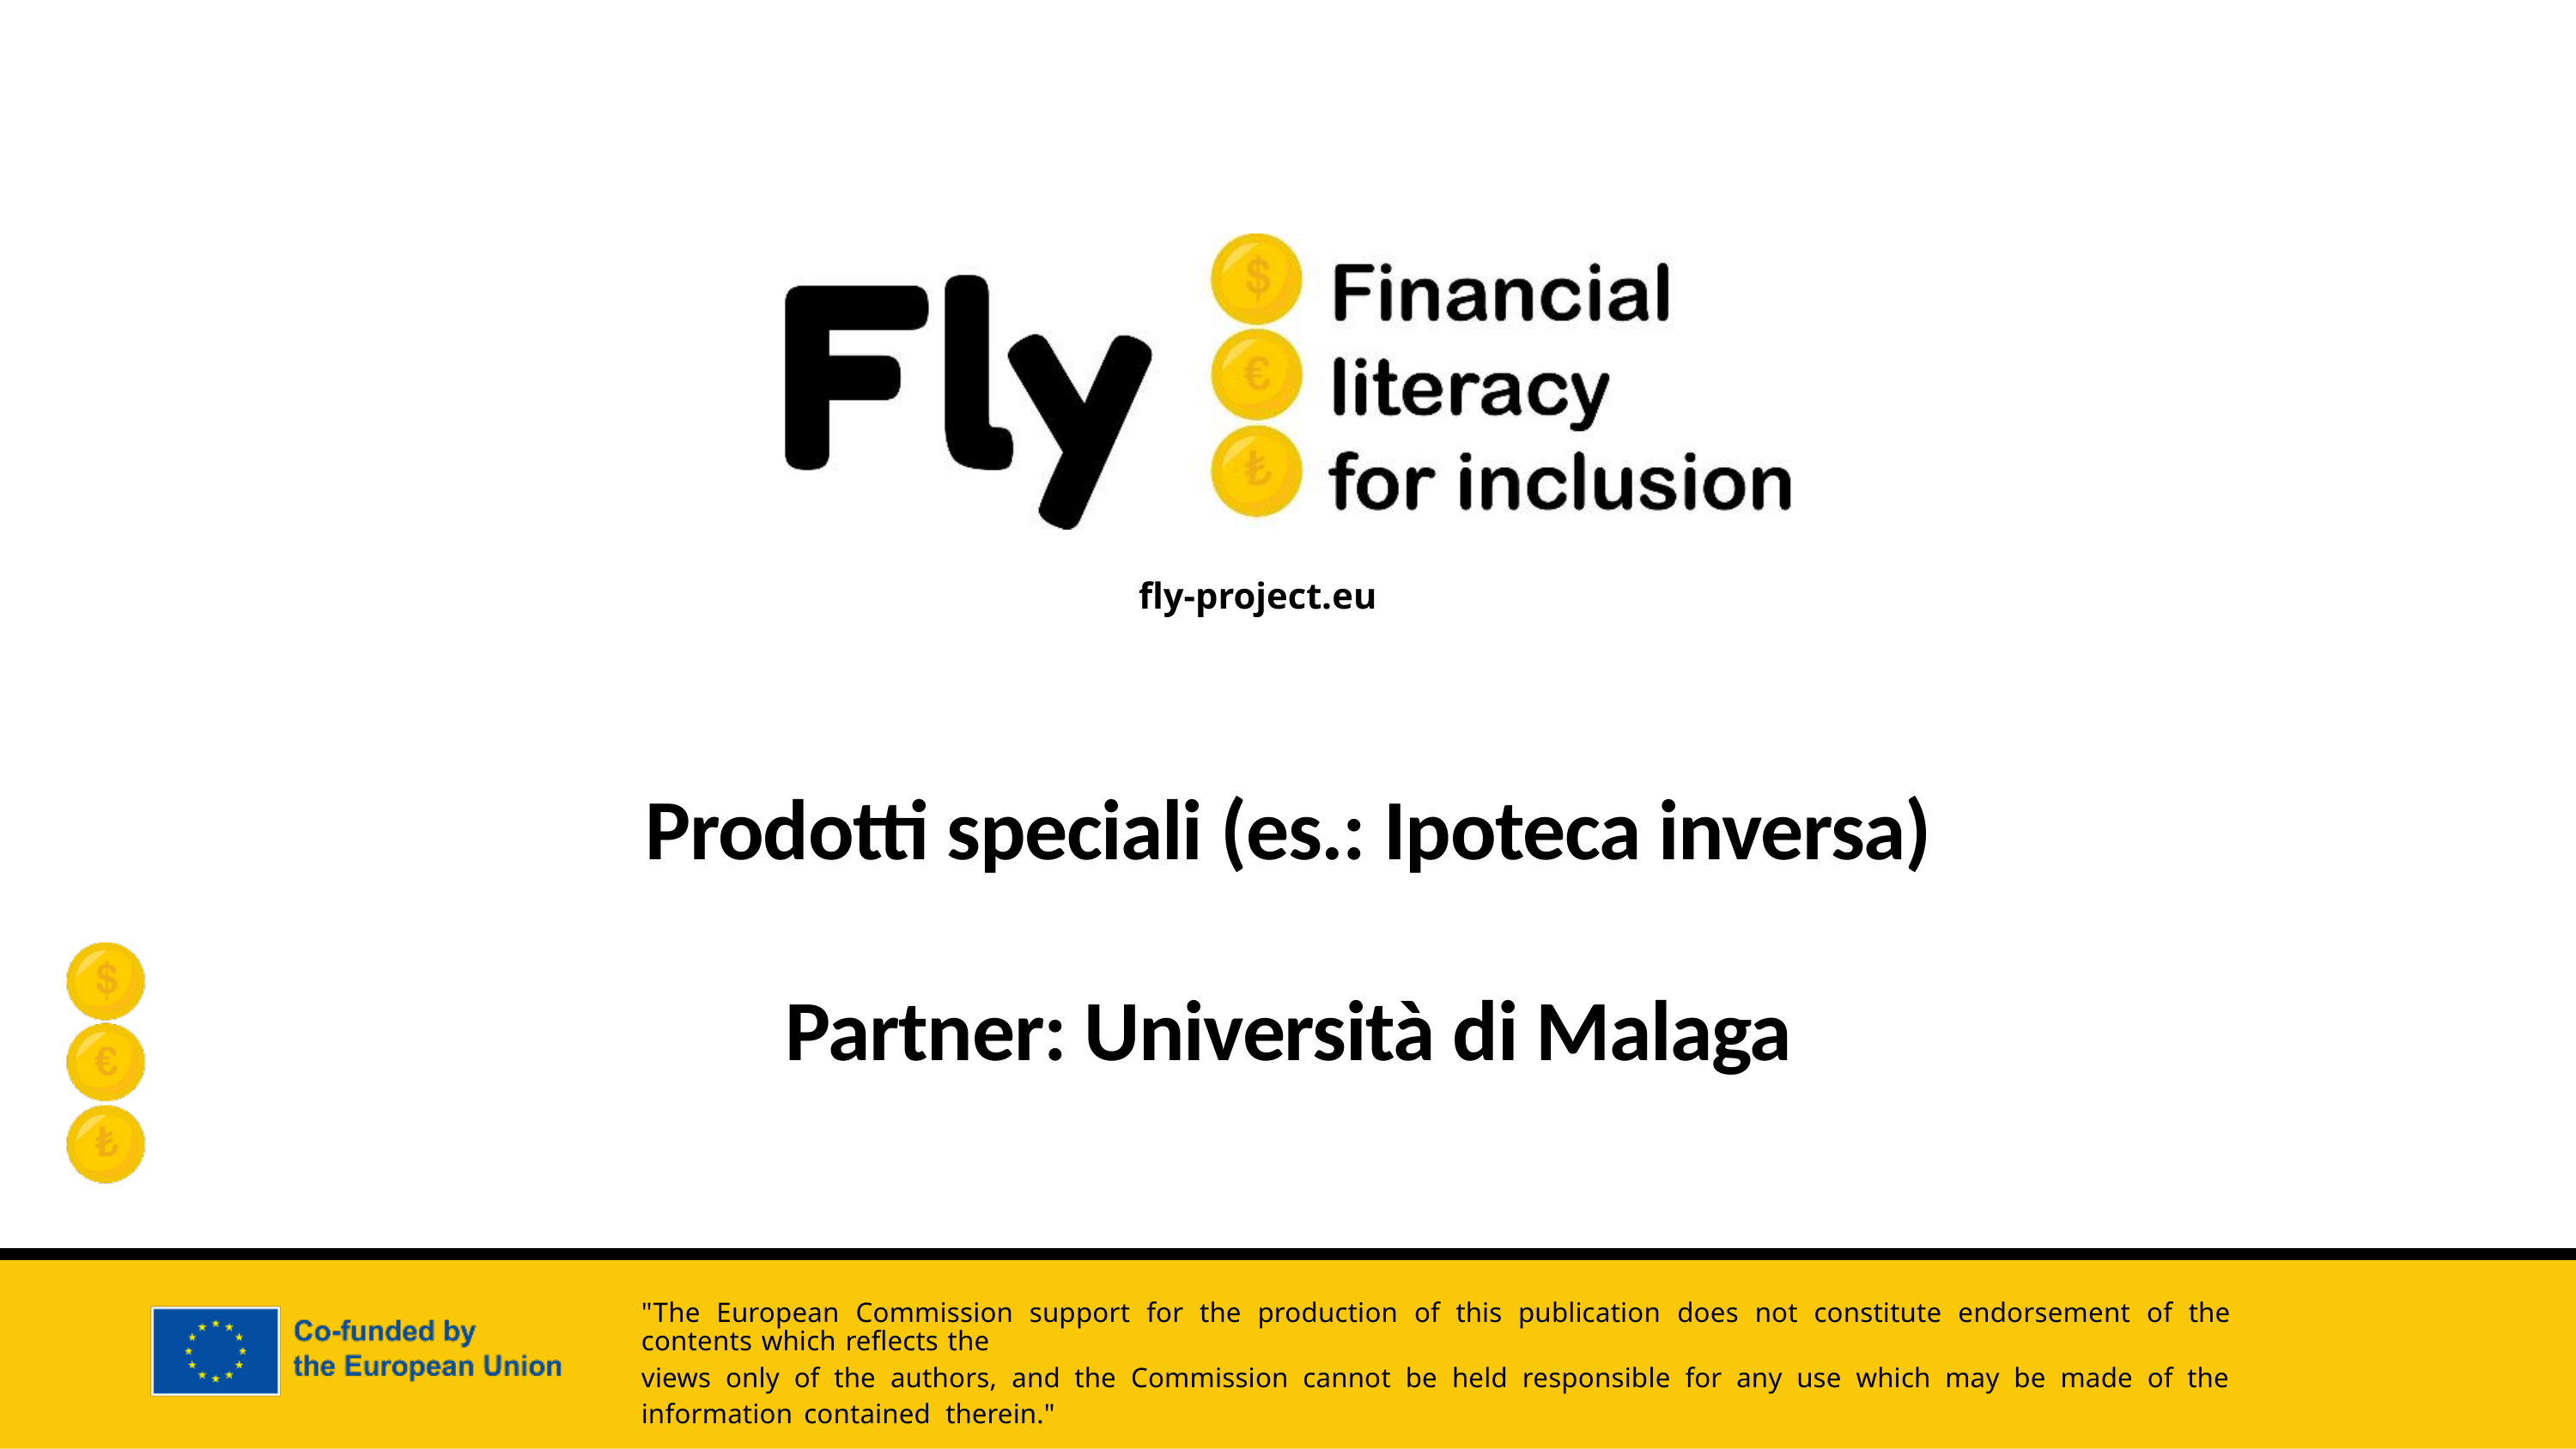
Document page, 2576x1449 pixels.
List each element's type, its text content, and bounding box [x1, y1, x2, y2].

picture [784, 233, 1792, 530]
text_box Prodotti speciali (es.: Ipoteca inversa) Partner: Università di Malaga [456, 767, 2120, 1084]
picture [55, 943, 150, 1194]
picture [149, 1304, 593, 1399]
